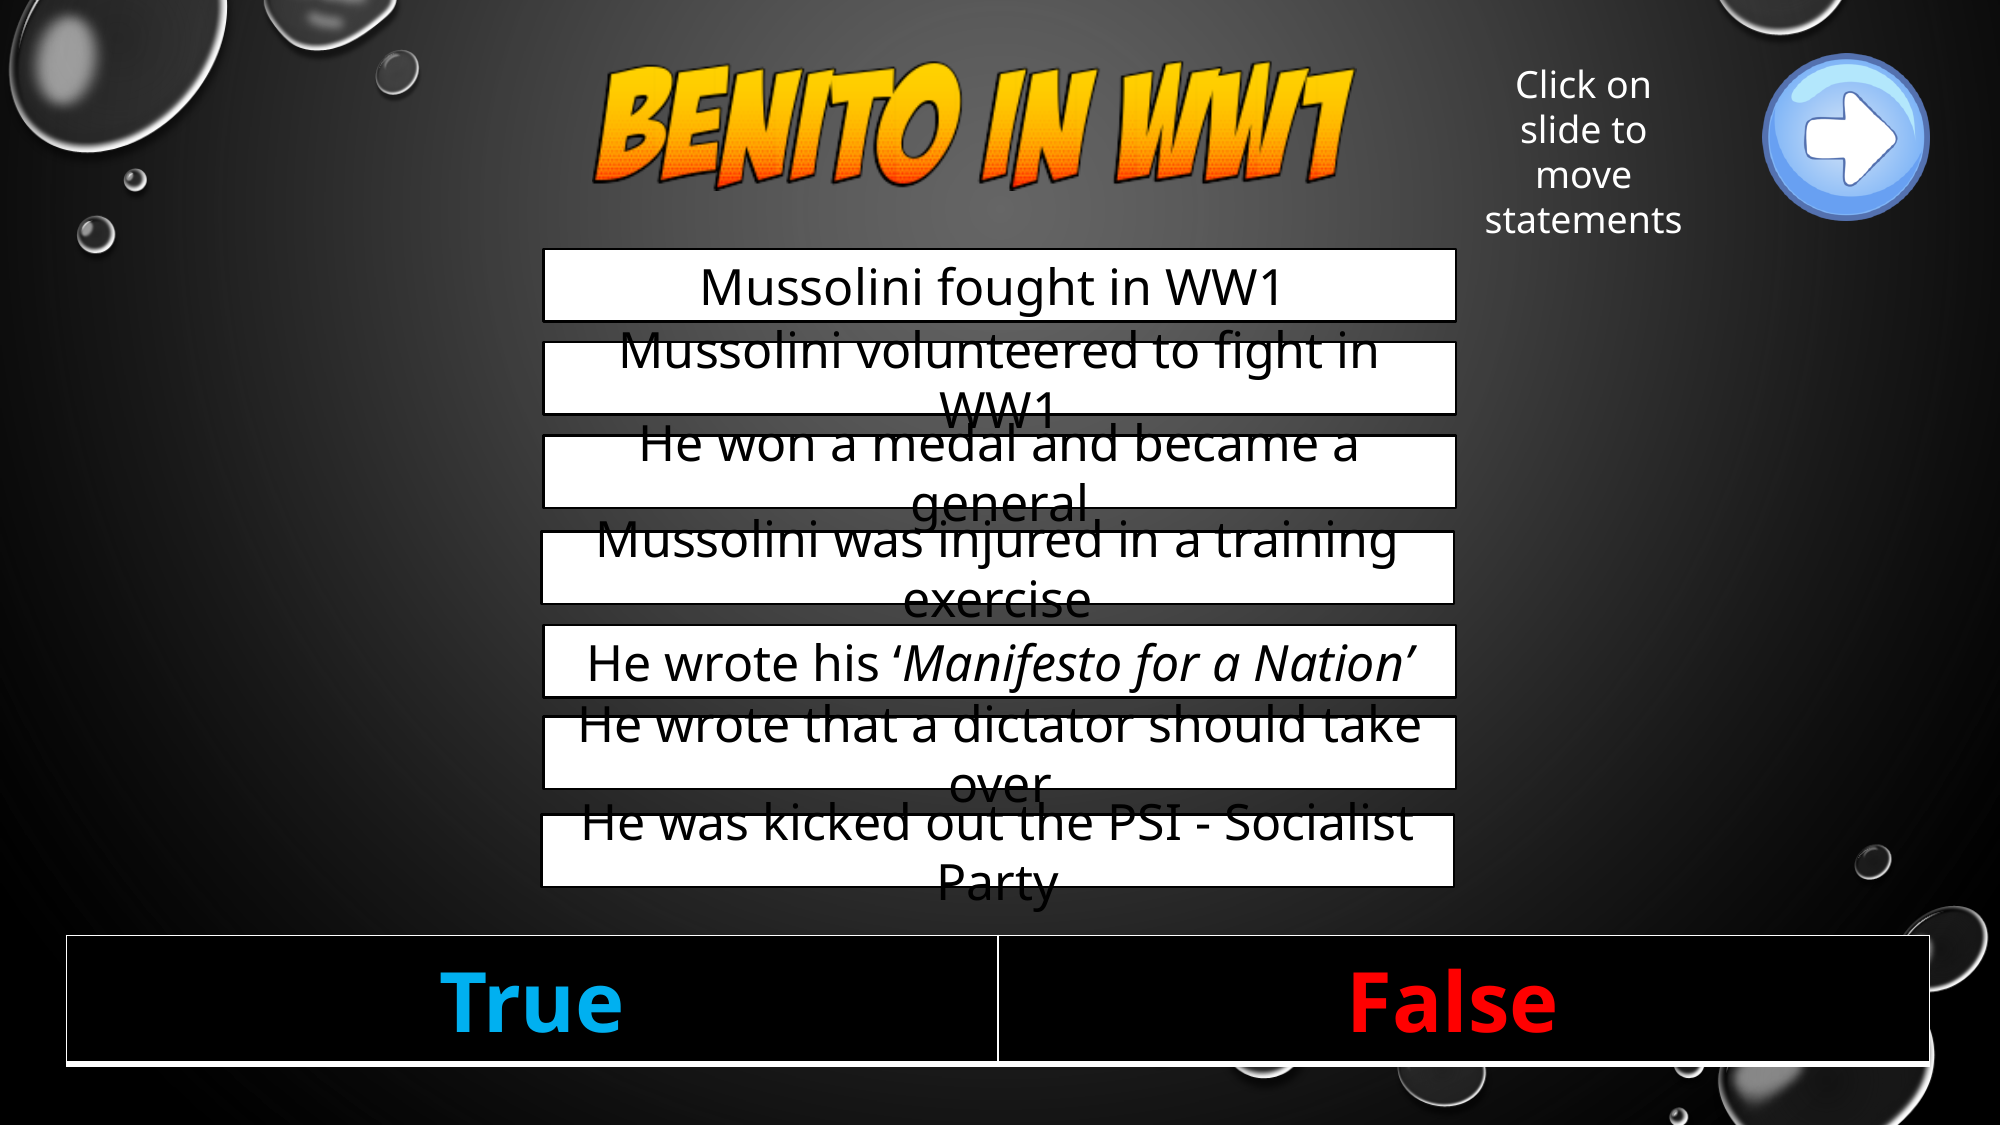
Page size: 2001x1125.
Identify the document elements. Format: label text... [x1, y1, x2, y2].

table_header True [67, 936, 997, 1061]
picture [0, 0, 2000, 1125]
text_box Mussolini was injured in a training exercise [540, 530, 1455, 605]
text_box Mussolini fought in WW1 [542, 248, 1457, 323]
text_box Mussolini volunteered to fight in WW1 [542, 341, 1457, 416]
text_box Click on slide to move statements [1456, 53, 1712, 249]
text_box He was kicked out the PSI - Socialist Party [540, 813, 1455, 888]
text_box He wrote that a dictator should take over [542, 715, 1457, 790]
table_header False [999, 936, 1929, 1061]
text_box He wrote his ‘Manifesto for a Nation’ [542, 624, 1457, 699]
text_box He won a medal and became a general [542, 434, 1457, 509]
